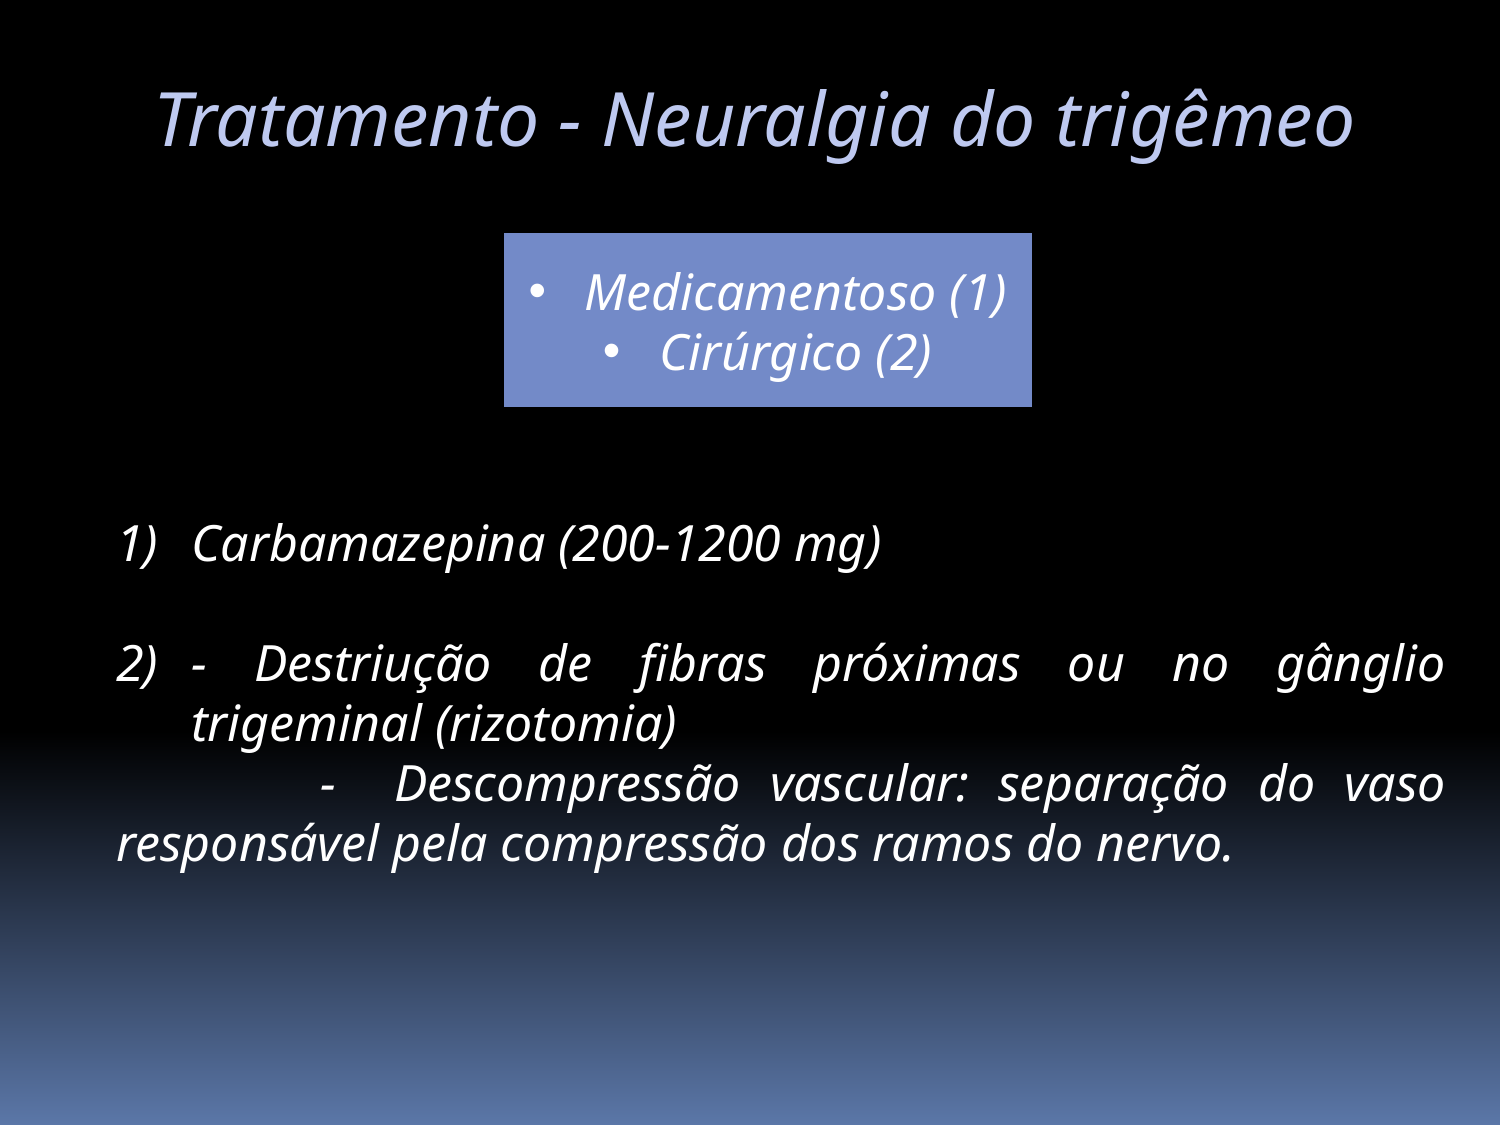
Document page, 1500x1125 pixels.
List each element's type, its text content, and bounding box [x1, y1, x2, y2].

text_box Medicamentoso (1) Cirúrgico (2) [500, 230, 1035, 410]
text_box Carbamazepina (200-1200 mg) - Destriução de fibras próximas ou no gânglio trigeminal (rizotomia) - Descompressão vascular: separação do vaso responsável pela compressão dos ramos do nervo. [101, 444, 1462, 880]
text_box Tratamento - Neuralgia do trigêmeo [0, 64, 1500, 170]
